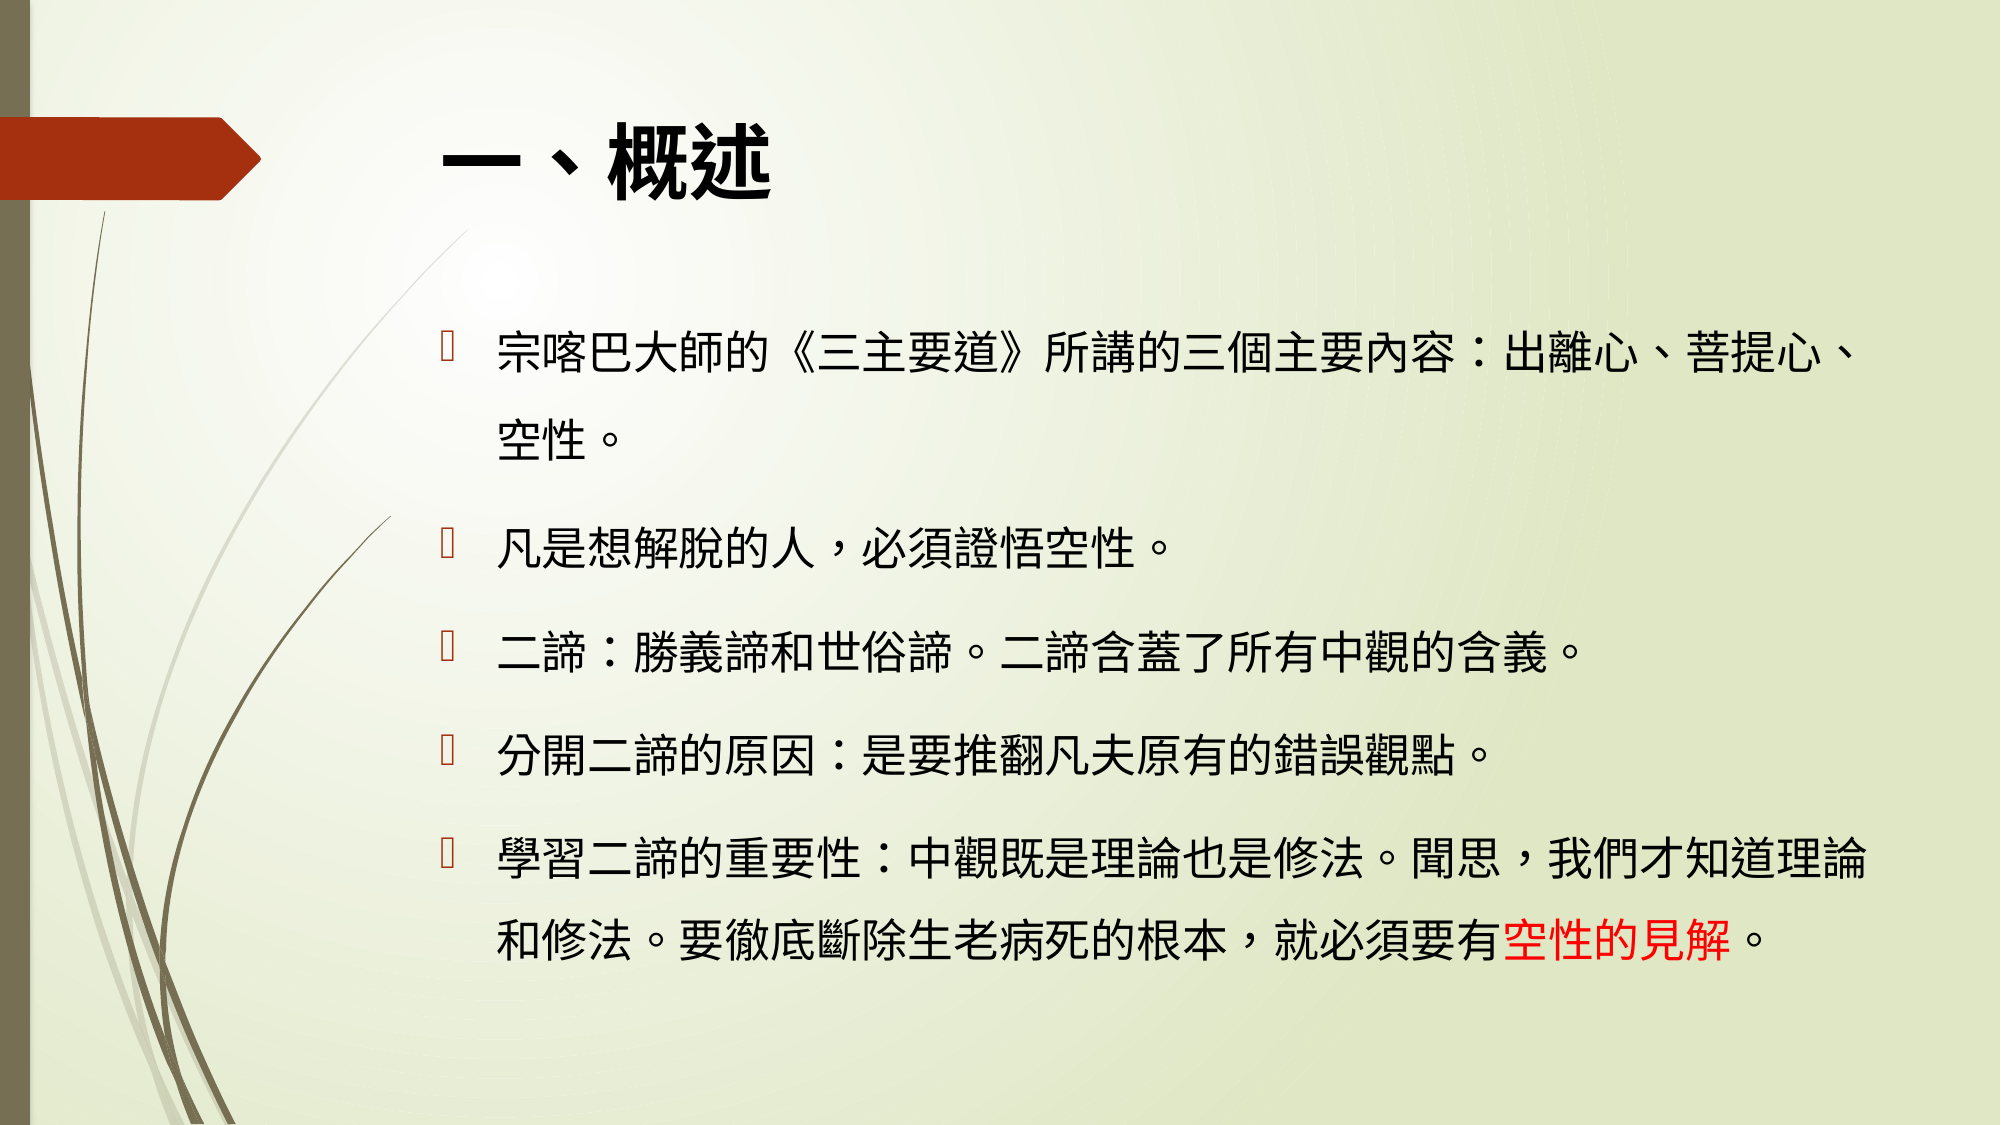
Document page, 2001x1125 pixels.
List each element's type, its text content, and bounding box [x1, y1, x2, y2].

title 一、概述 [425, 102, 1888, 283]
list 宗喀巴大師的《三主要道》所講的三個主要內容：出離心、菩提心、空性。 凡是想解脫的人，必須證悟空性。 二諦：勝義諦和世俗諦。二諦含蓋了所有中觀的含義。 分開二諦的原因：是要推翻凡夫原有的錯誤觀點。 學習二諦的重要性：中觀既是理論也是修法。聞思，我們才知道理論和修法。要徹底斷除生老病死的根本，就必須要有空性的見解。 [424, 283, 1888, 1063]
